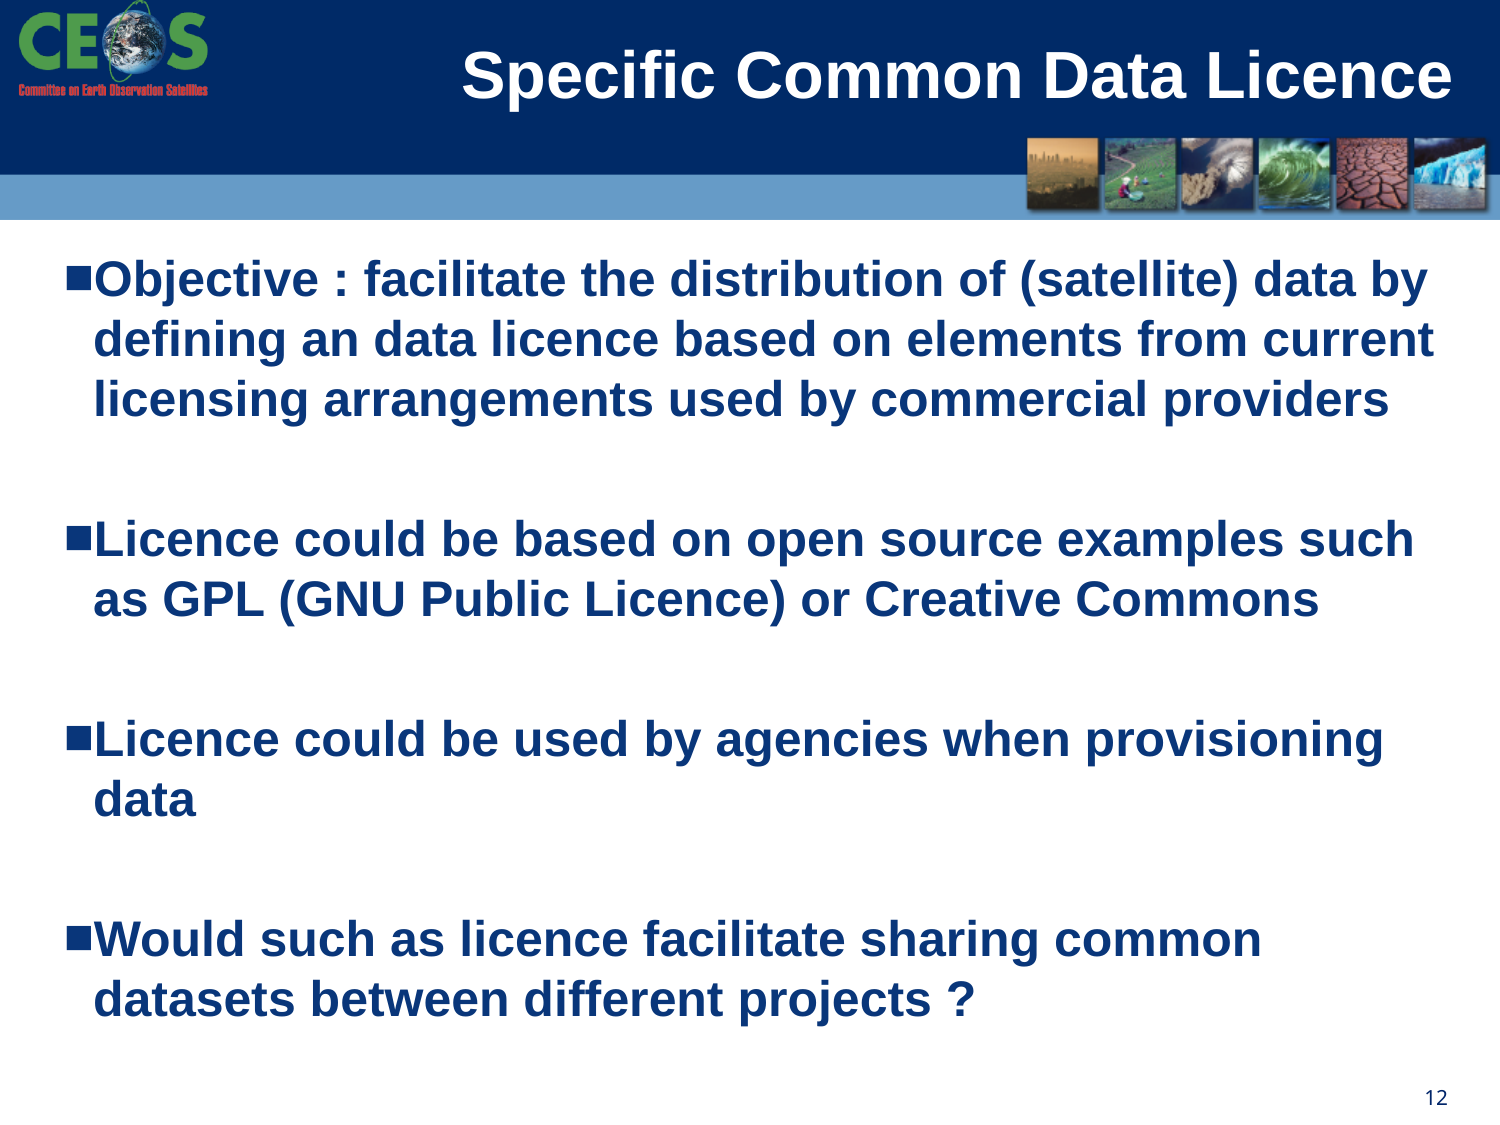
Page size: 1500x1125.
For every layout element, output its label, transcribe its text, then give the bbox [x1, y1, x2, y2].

title Specific Common Data Licence [350, 30, 1488, 114]
picture [0, 0, 1500, 220]
list Objective : facilitate the distribution of (satellite) data by defining an data licence based on elements from current licensing arrangements used by commercial providers Licence could be based on open source examples such as GPL (GNU Public Licence) or Creative Commons Licence could be used by agencies when provisioning data Would such as licence facilitate sharing common datasets between different projects ? [48, 238, 1488, 1038]
